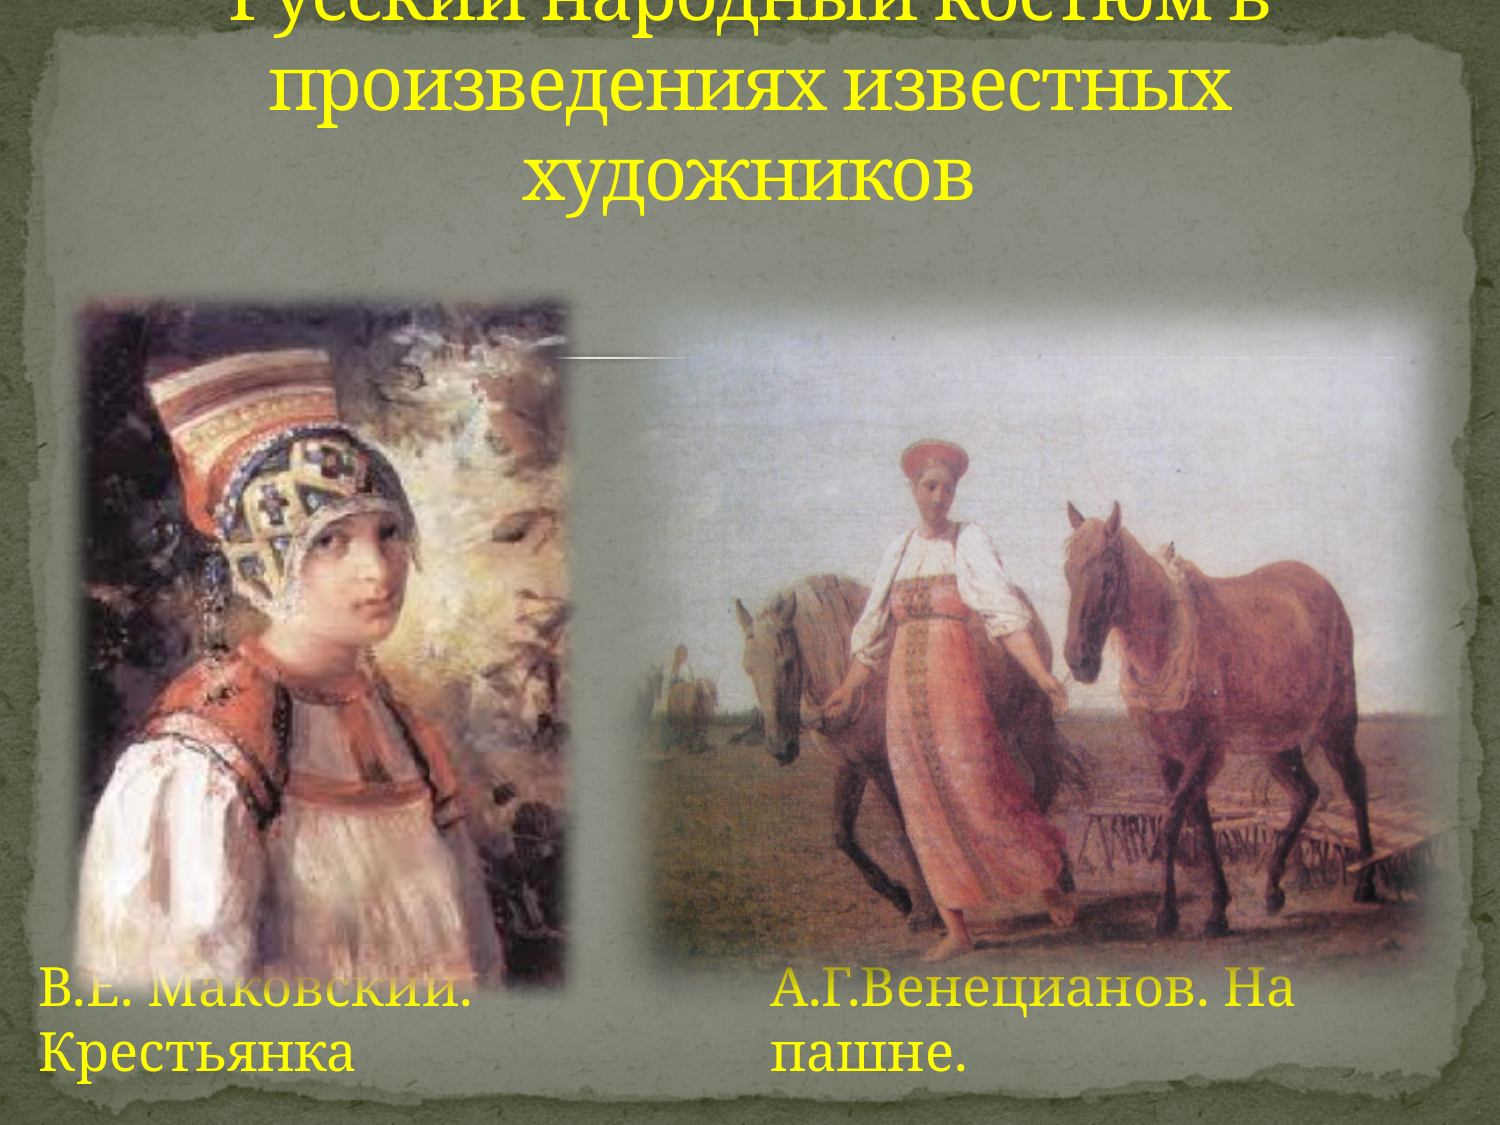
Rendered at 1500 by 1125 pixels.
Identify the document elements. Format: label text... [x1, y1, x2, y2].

title Русский народный костюм в произведениях известных художников [35, 35, 1465, 223]
picture [598, 270, 1477, 1020]
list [60, 284, 585, 1008]
list В.Е. Маковский. Крестьянка [21, 994, 693, 1092]
list А.Г.Венецианов. На пашне. [753, 1030, 1397, 1091]
